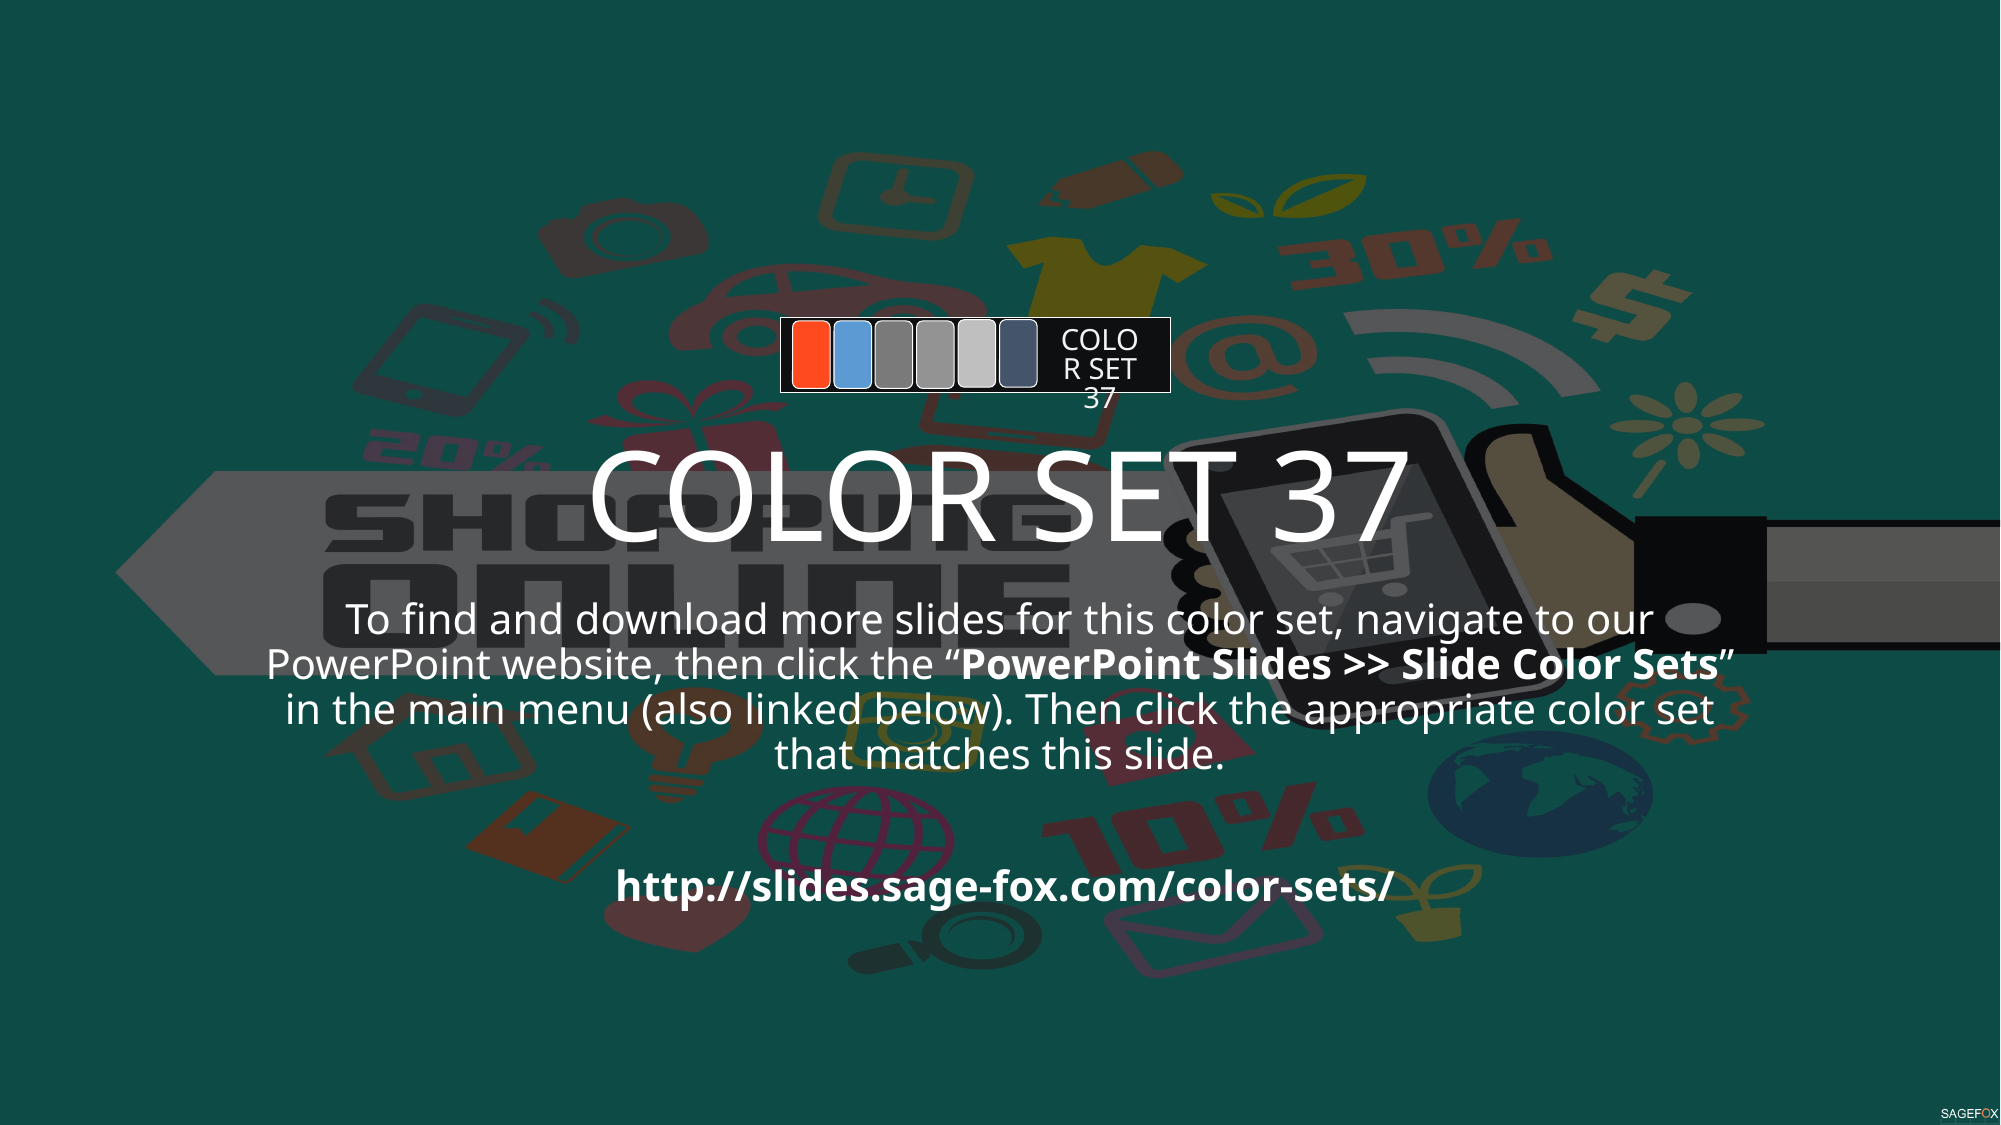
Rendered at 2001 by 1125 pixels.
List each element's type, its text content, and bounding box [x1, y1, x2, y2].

subtitle To find and download more slides for this color set, navigate to our PowerPoint website, then click the “PowerPoint Slides >> Slide Color Sets” in the main menu (also linked below). Then click the appropriate color set that matches this slide. http://slides.sage-fox.com/color-sets/ [249, 590, 1750, 863]
title COLOR SET 37 [249, 184, 1750, 576]
picture [1940, 0, 2001, 1125]
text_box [780, 317, 1171, 395]
